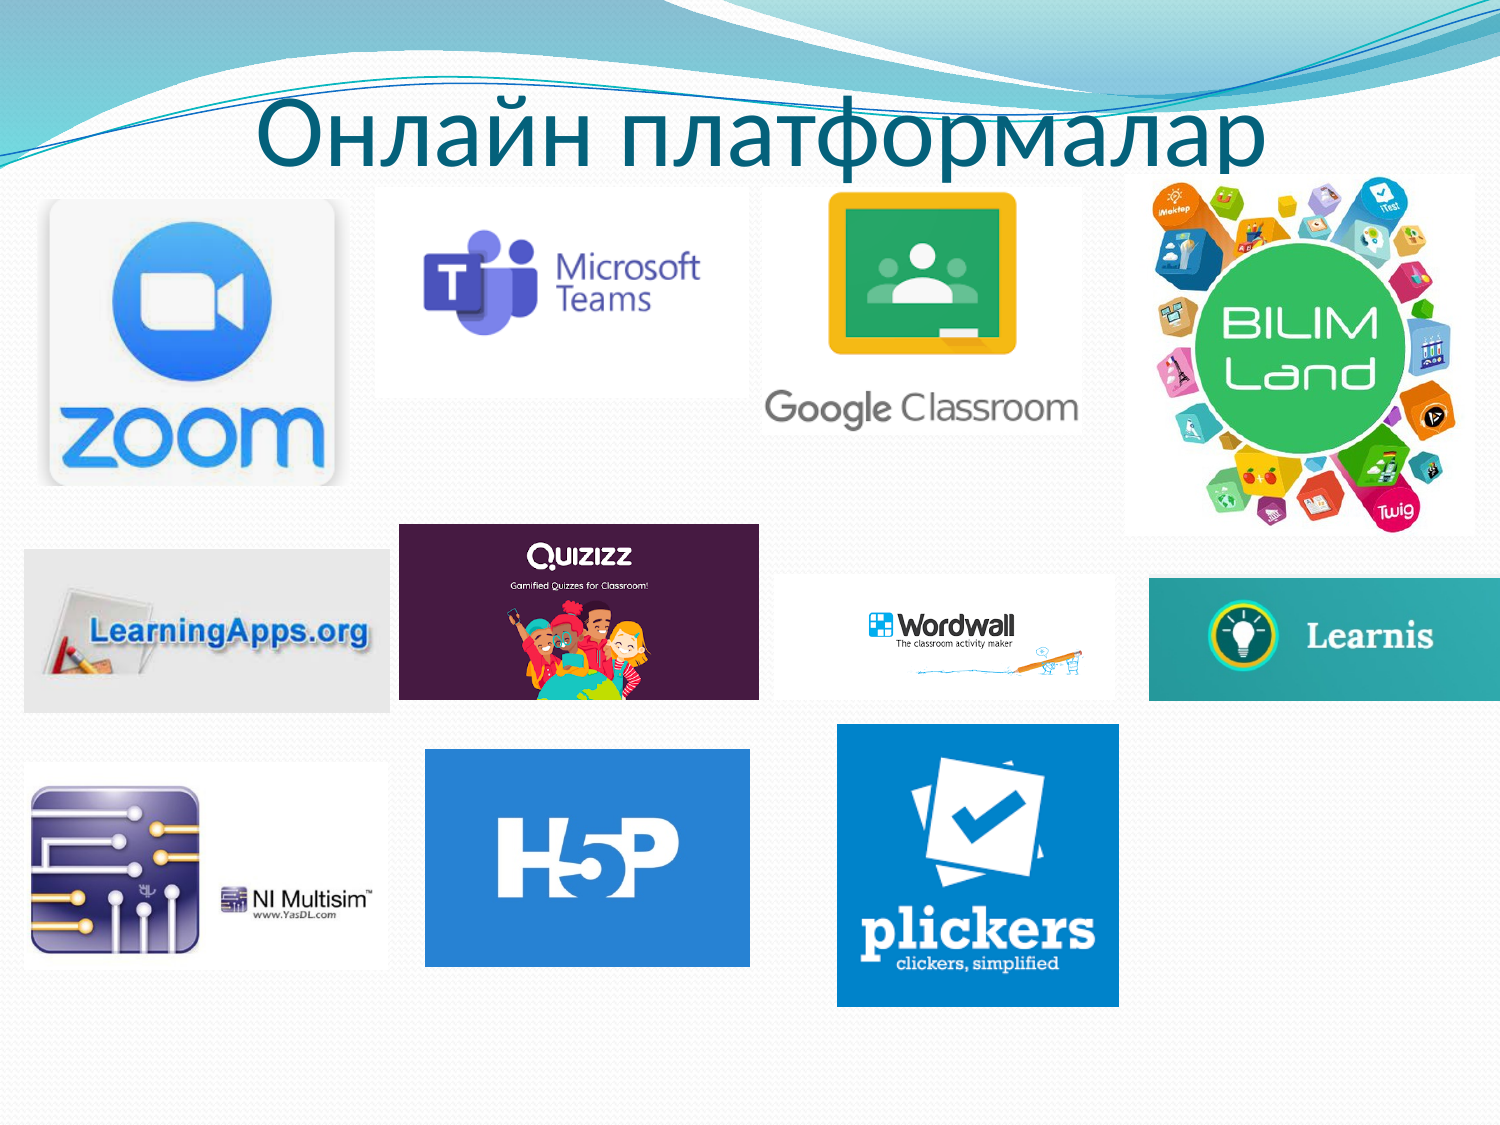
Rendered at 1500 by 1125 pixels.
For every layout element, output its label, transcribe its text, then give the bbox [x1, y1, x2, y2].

picture [24, 549, 391, 713]
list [37, 199, 351, 486]
picture [399, 524, 759, 701]
picture [895, 954, 1061, 975]
picture [1149, 574, 1500, 701]
picture [910, 756, 1046, 888]
picture [374, 187, 749, 398]
picture [1124, 174, 1476, 536]
picture [860, 917, 897, 964]
picture [24, 762, 388, 970]
picture [897, 904, 1096, 951]
title Онлайн платформалар [87, 0, 1438, 188]
picture [774, 574, 1115, 701]
picture [424, 749, 751, 967]
picture [762, 187, 1082, 436]
